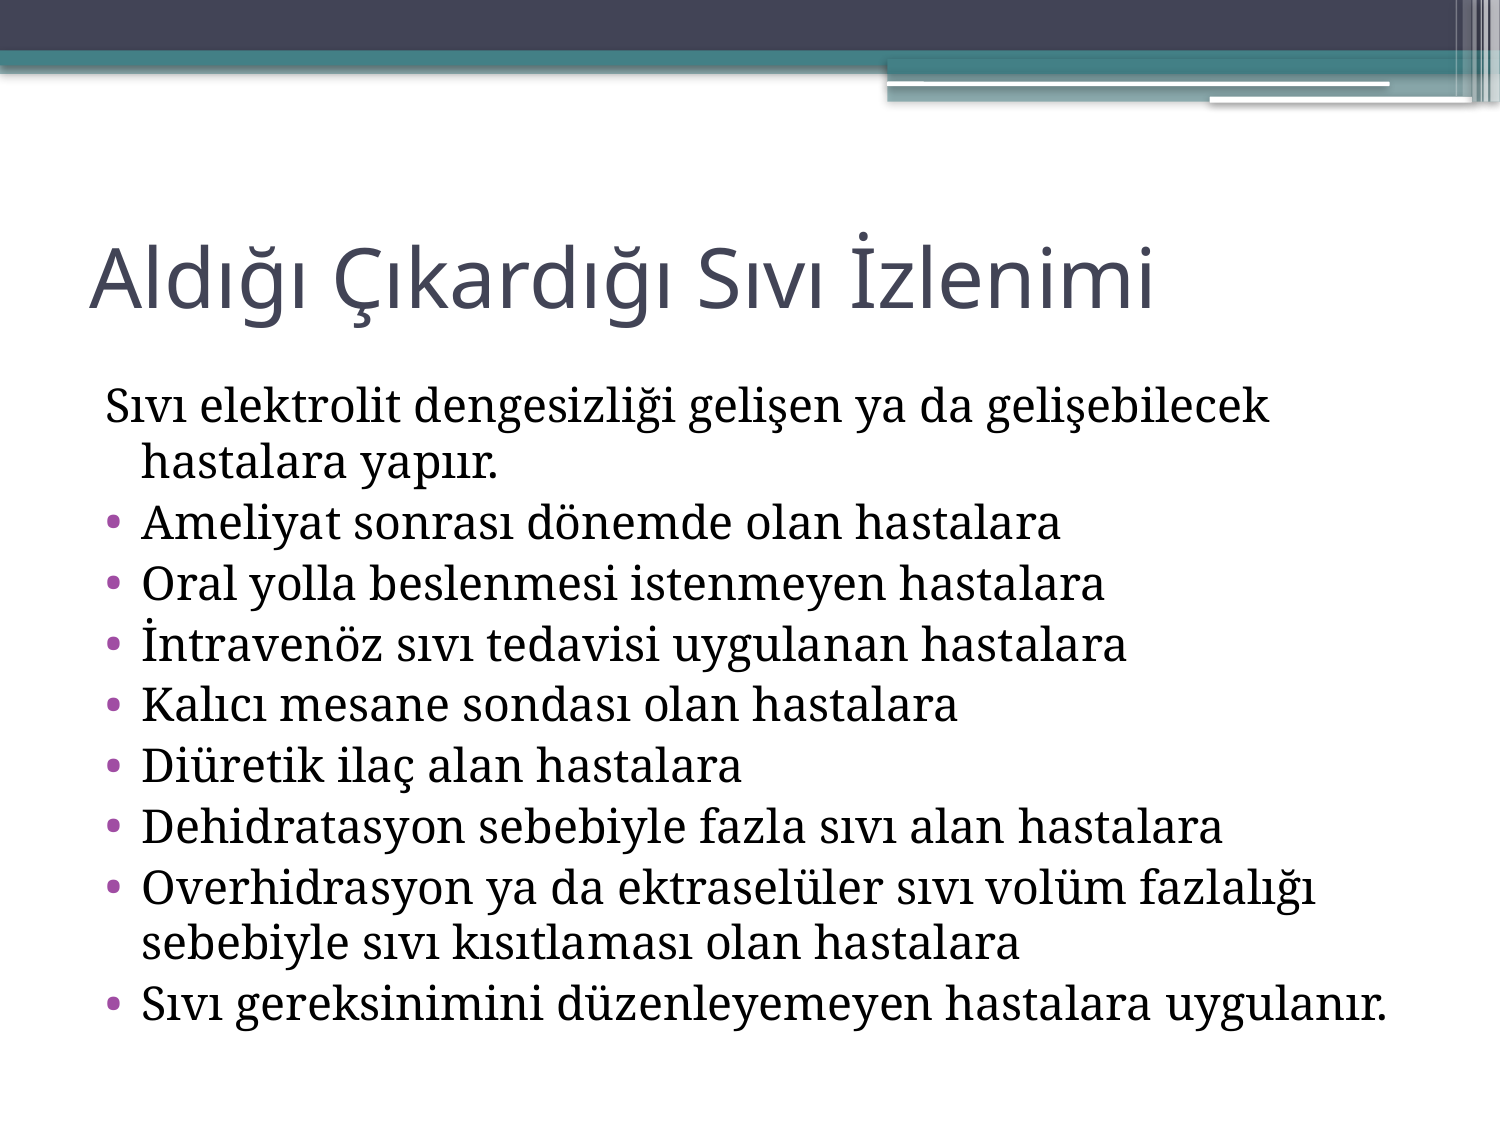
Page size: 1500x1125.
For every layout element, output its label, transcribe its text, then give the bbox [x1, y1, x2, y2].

title Aldığı Çıkardığı Sıvı İzlenimi [75, 187, 1425, 363]
list Sıvı elektrolit dengesizliği gelişen ya da gelişebilecek hastalara yapıır. Ameliyat sonrası dönemde olan hastalara Oral yolla beslenmesi istenmeyen hastalara İntravenöz sıvı tedavisi uygulanan hastalara Kalıcı mesane sondası olan hastalara Diüretik ilaç alan hastalara Dehidratasyon sebebiyle fazla sıvı alan hastalara Overhidrasyon ya da ektraselüler sıvı volüm fazlalığı sebebiyle sıvı kısıtlaması olan hastalara Sıvı gereksinimini düzenleyemeyen hastalara uygulanır. [75, 368, 1425, 1079]
